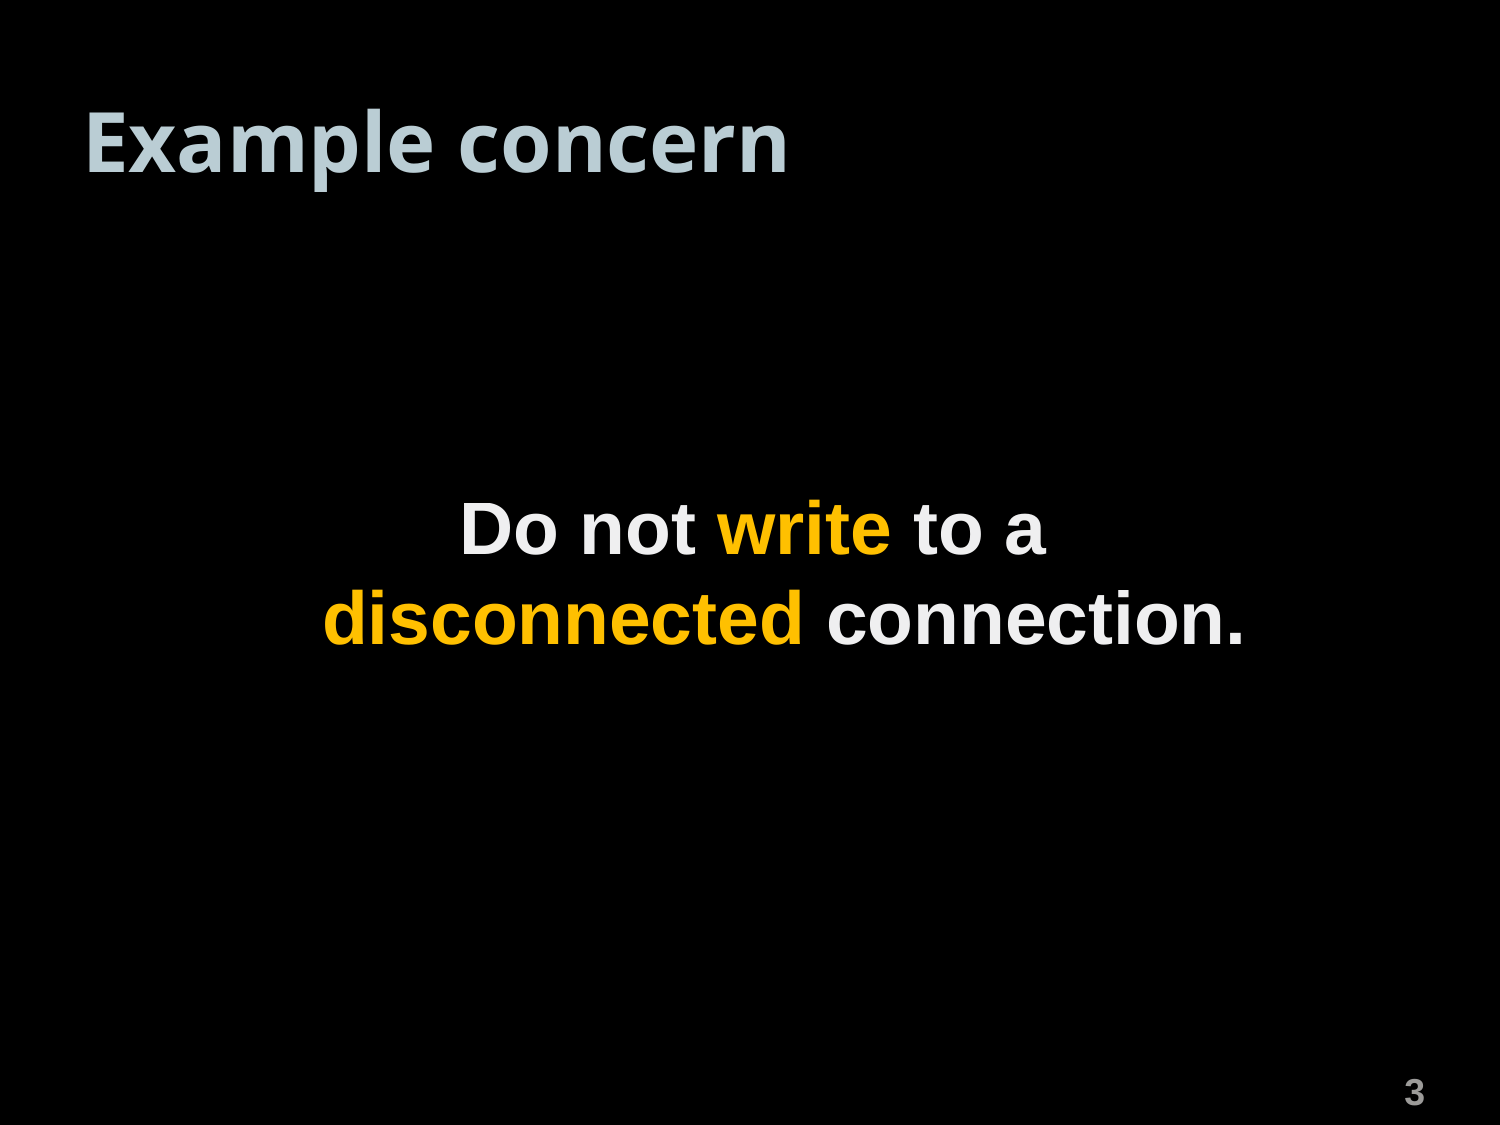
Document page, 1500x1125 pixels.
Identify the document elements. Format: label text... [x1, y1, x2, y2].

slide_number 3 [1299, 1053, 1425, 1114]
title Example concern [75, 45, 1425, 233]
list Do not write to a disconnected connection. [75, 262, 1425, 1005]
